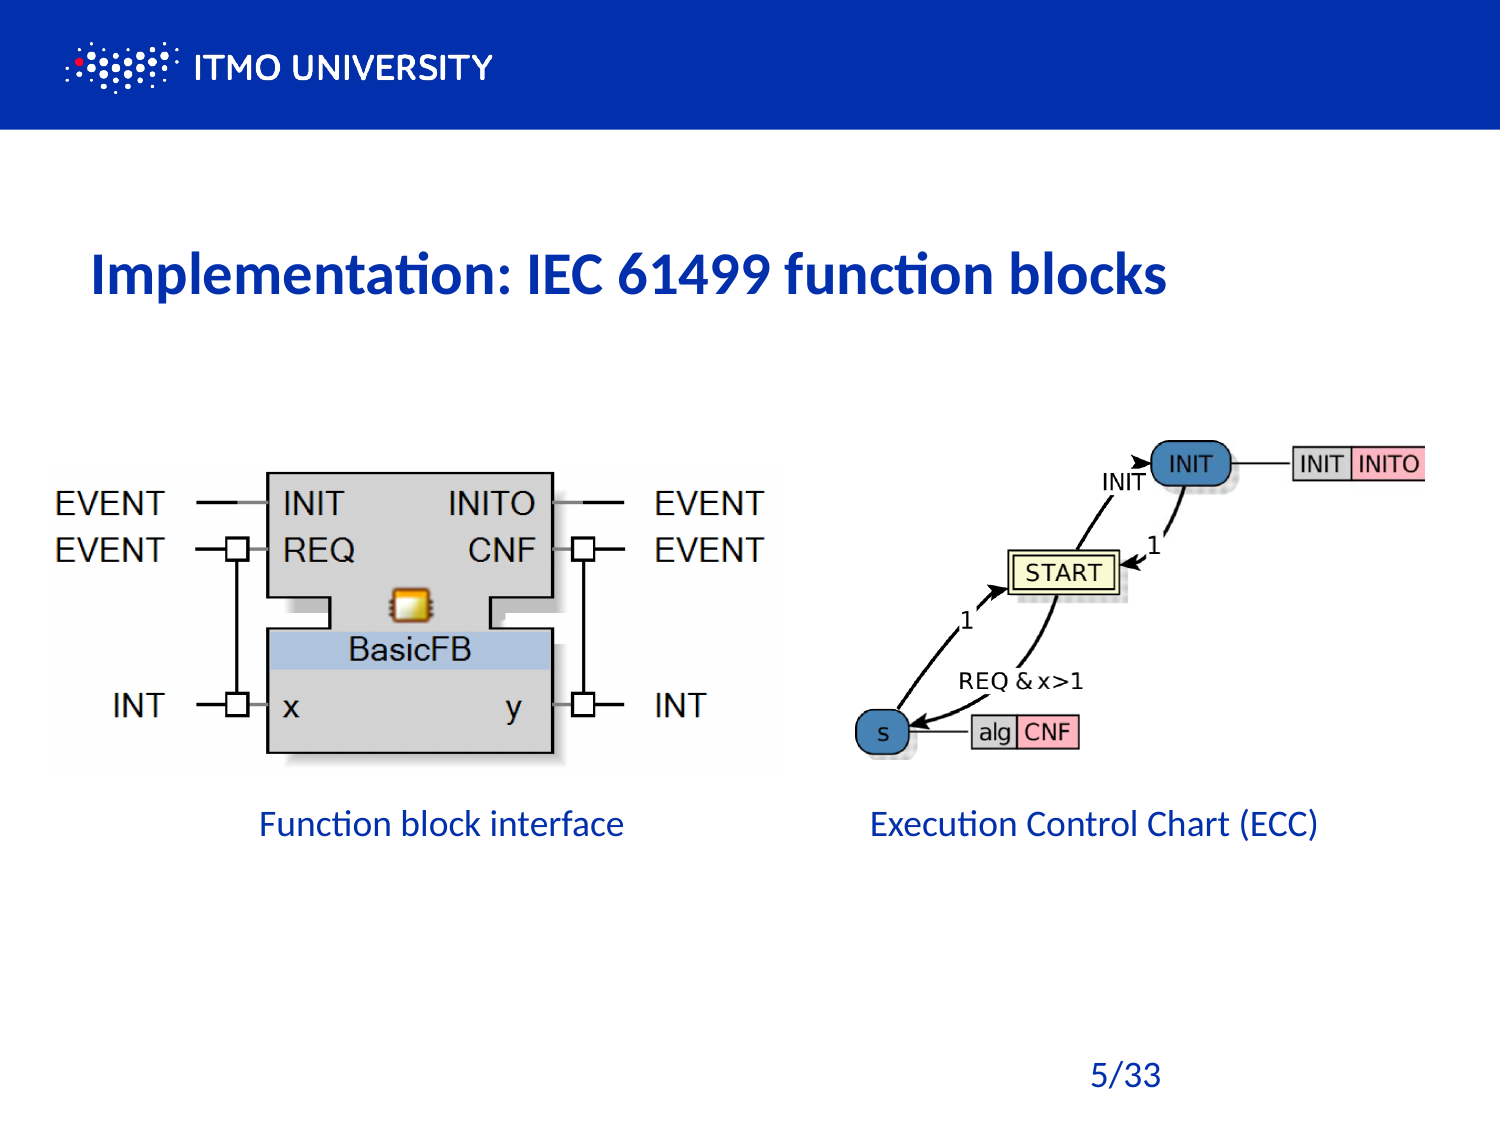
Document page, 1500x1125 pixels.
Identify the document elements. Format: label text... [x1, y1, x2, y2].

picture [50, 464, 779, 774]
title Implementation: IEC 61499 function blocks [75, 202, 1425, 339]
picture [854, 440, 1426, 760]
text_box Function block interface [244, 791, 779, 852]
slide_number 5/33 [1074, 1042, 1425, 1103]
picture [0, 0, 545, 140]
text_box Execution Control Chart (ECC) [854, 791, 1389, 852]
